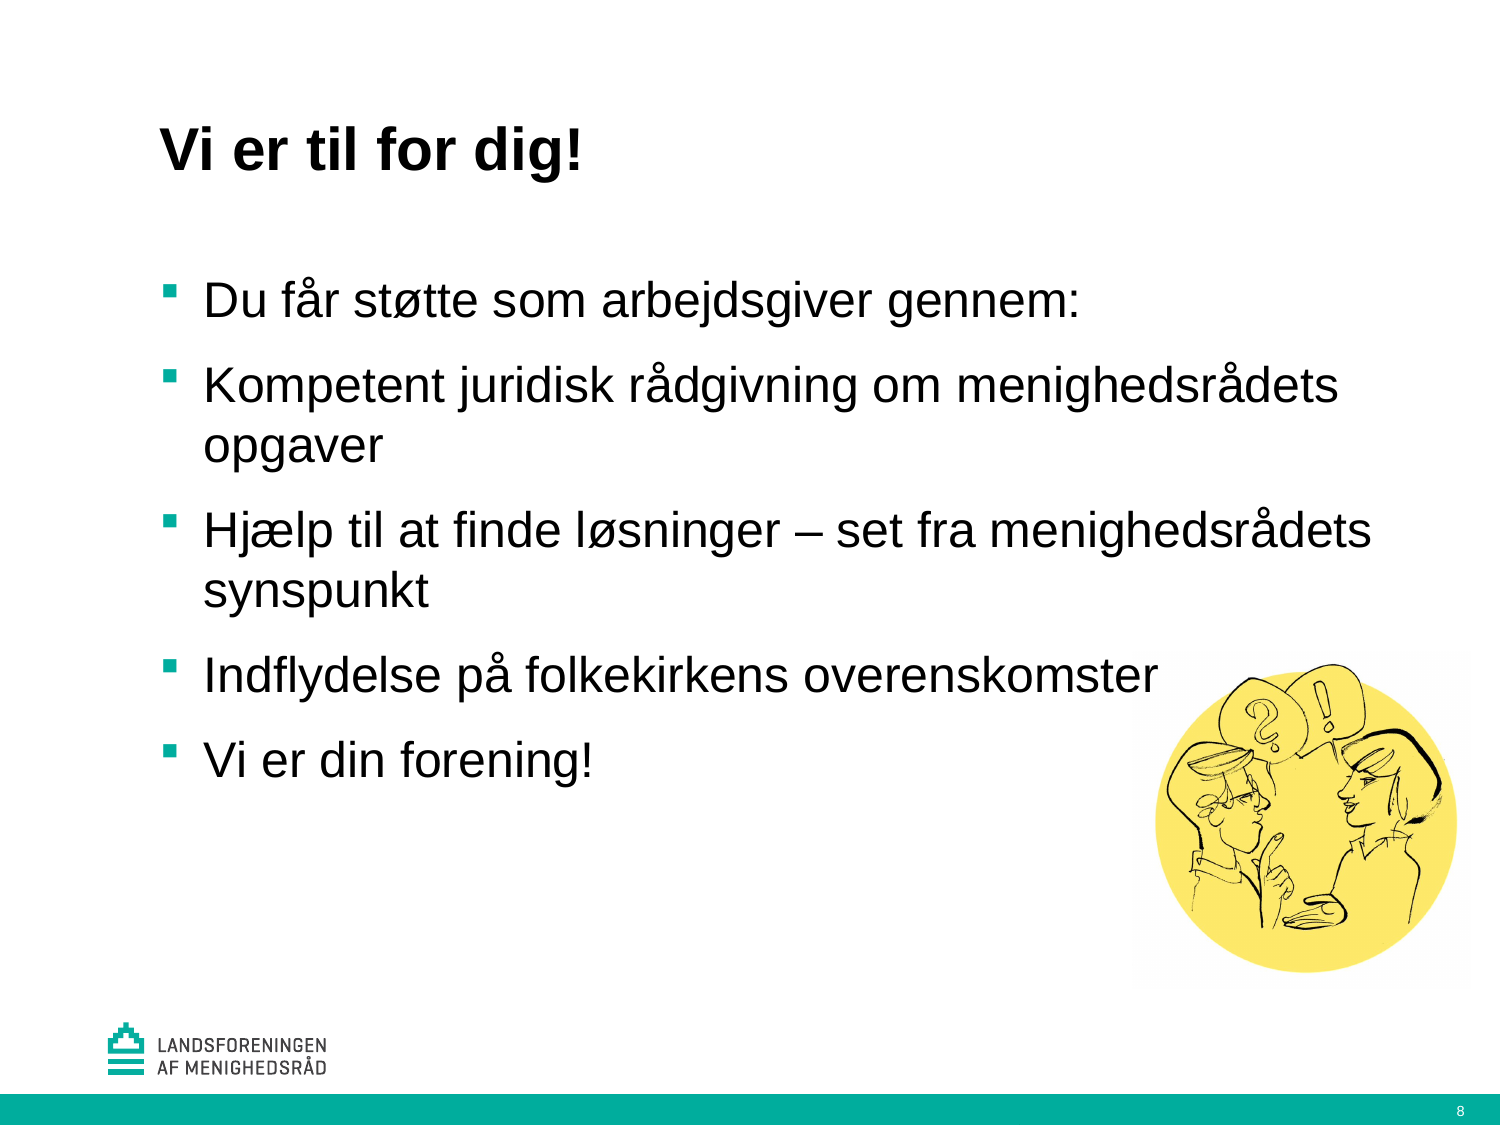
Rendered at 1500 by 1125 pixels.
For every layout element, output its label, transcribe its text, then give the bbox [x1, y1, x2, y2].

slide_number 8 [1417, 1096, 1465, 1125]
list Du får støtte som arbejdsgiver gennem: Kompetent juridisk rådgivning om menighedsrådets opgaver Hjælp til at finde løsninger – set fra menighedsrådets synspunkt Indflydelse på folkekirkens overenskomster Vi er din forening! [159, 267, 1424, 1012]
title Vi er til for dig! [159, 113, 1424, 228]
picture [1132, 651, 1471, 990]
